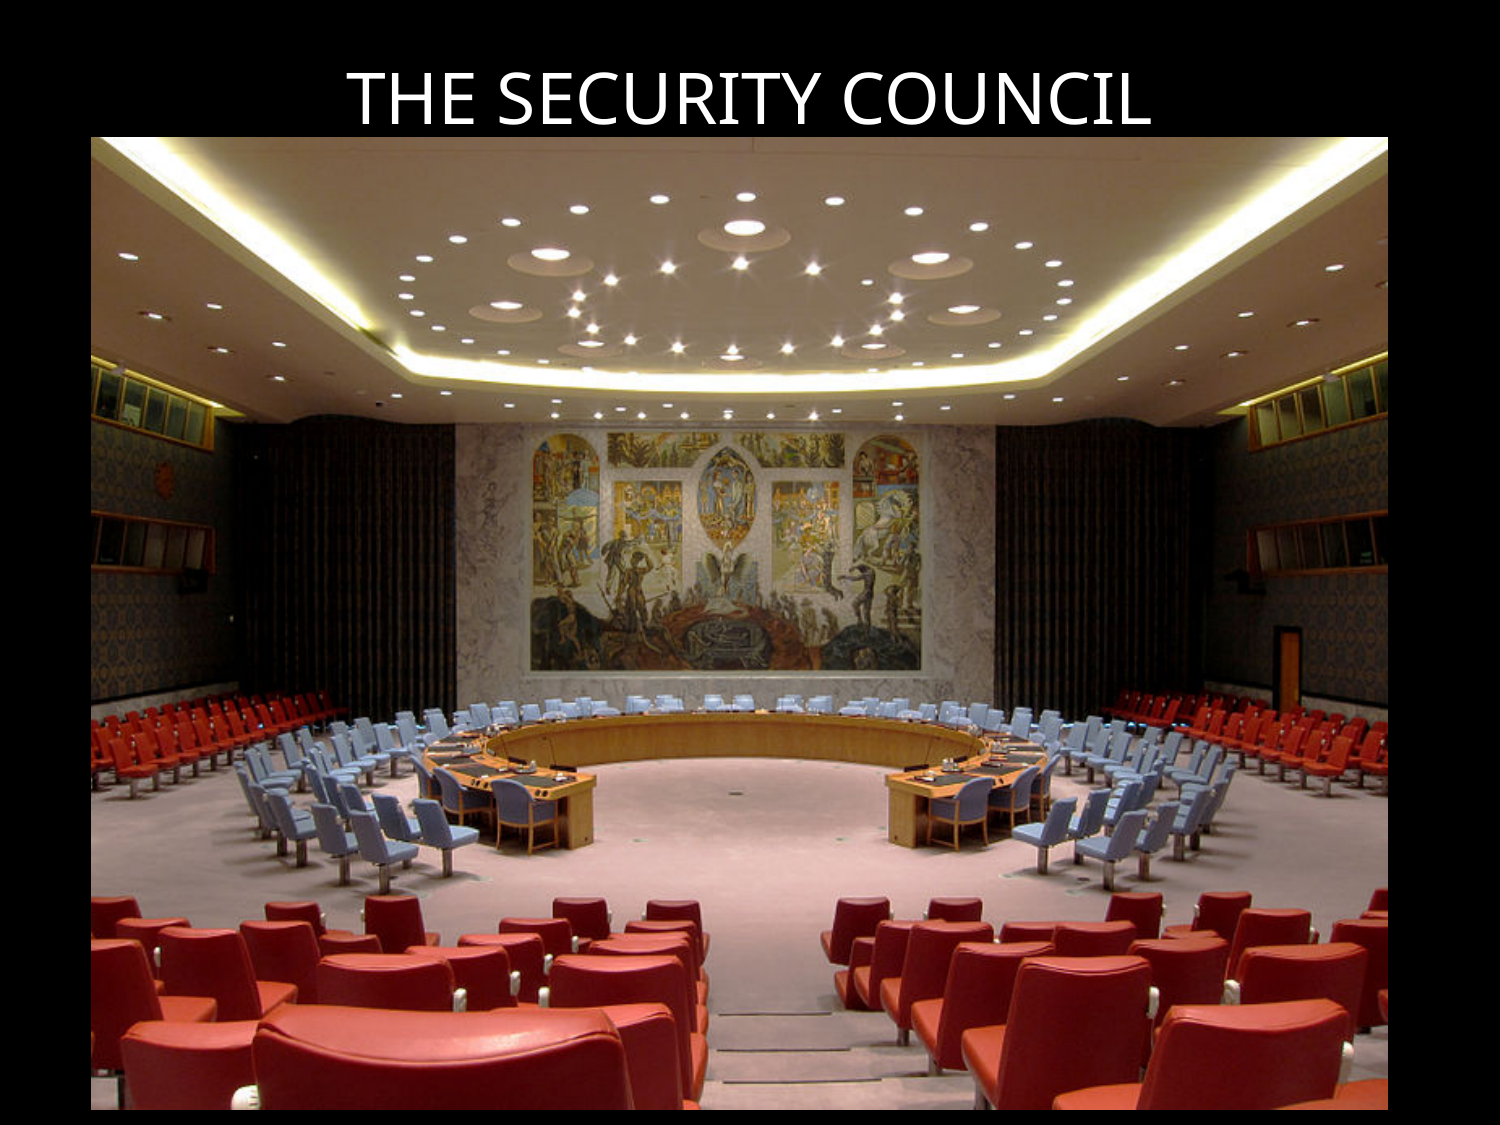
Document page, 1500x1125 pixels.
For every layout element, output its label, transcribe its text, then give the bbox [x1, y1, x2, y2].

title THE SECURITY COUNCIL [75, 45, 1425, 233]
picture [91, 137, 1388, 1110]
